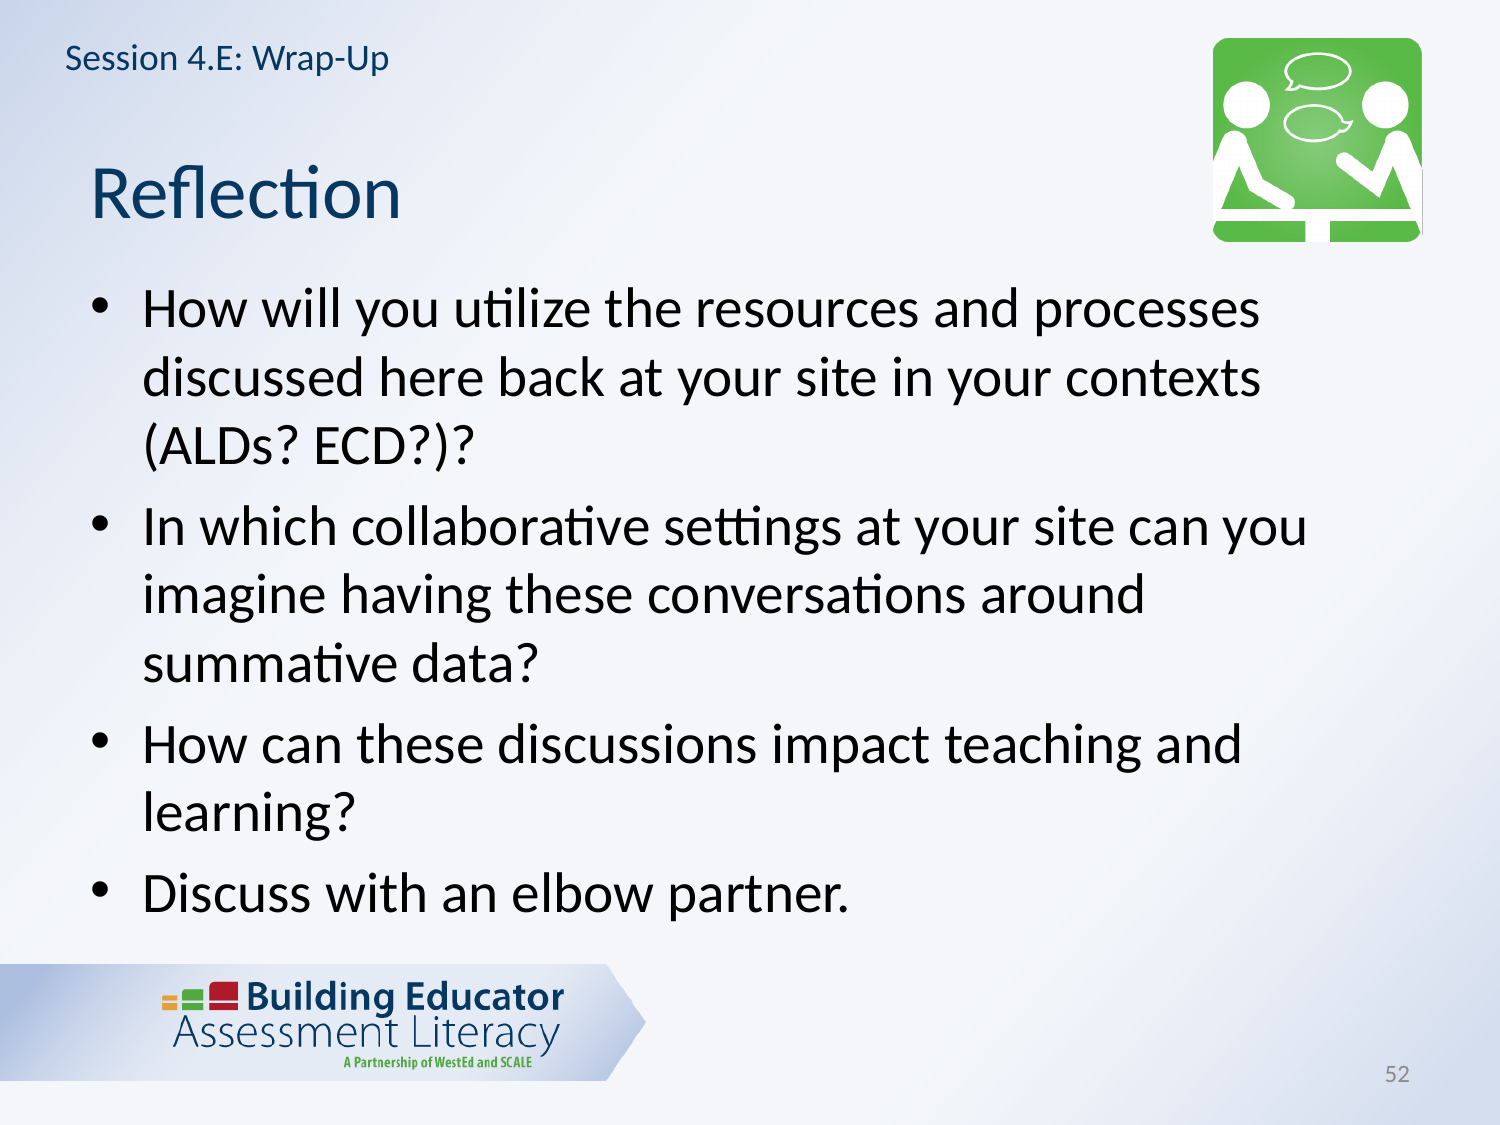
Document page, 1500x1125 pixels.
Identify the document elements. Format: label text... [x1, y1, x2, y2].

slide_number 52 [1074, 1042, 1425, 1103]
title Reflection [75, 112, 1425, 262]
text_box Session 4.E: Wrap-Up [50, 25, 405, 86]
picture [0, 0, 1500, 1125]
list How will you utilize the resources and processes discussed here back at your site in your contexts (ALDs? ECD?)? In which collaborative settings at your site can you imagine having these conversations around summative data? How can these discussions impact teaching and learning? Discuss with an elbow partner. [75, 262, 1425, 938]
